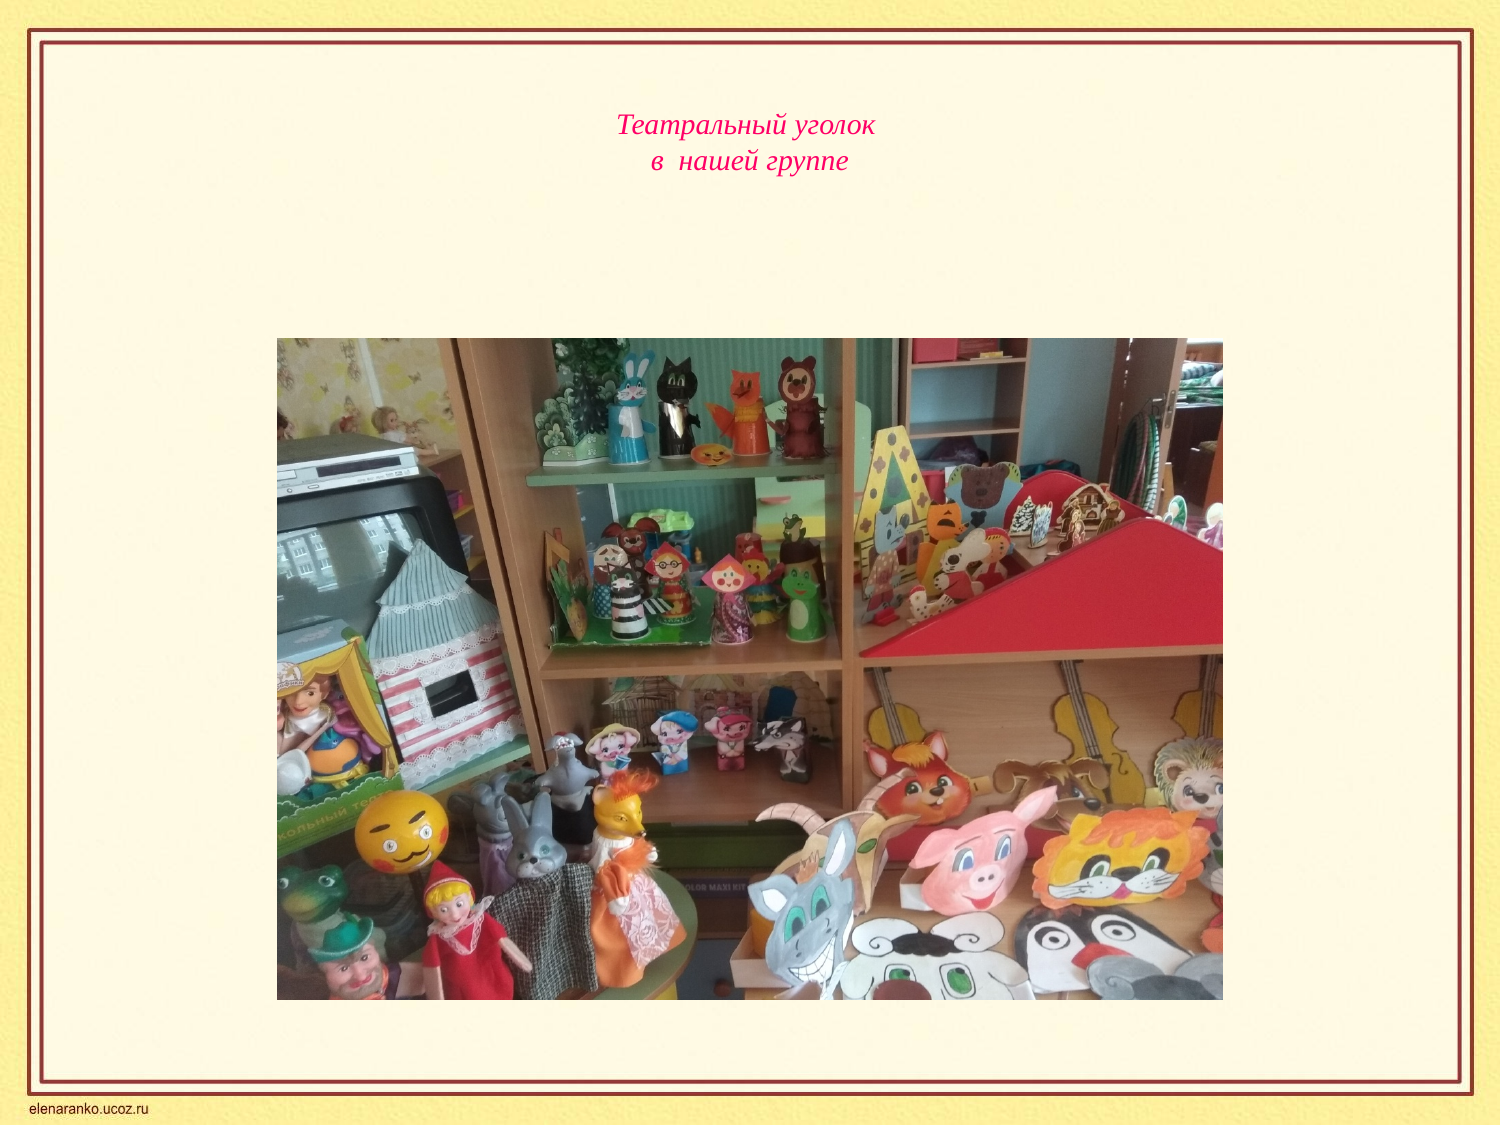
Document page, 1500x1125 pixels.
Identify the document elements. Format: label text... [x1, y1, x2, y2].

picture [0, 0, 1500, 1125]
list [277, 337, 1223, 1000]
title Театральный уголок в нашей группе [70, 66, 1430, 185]
